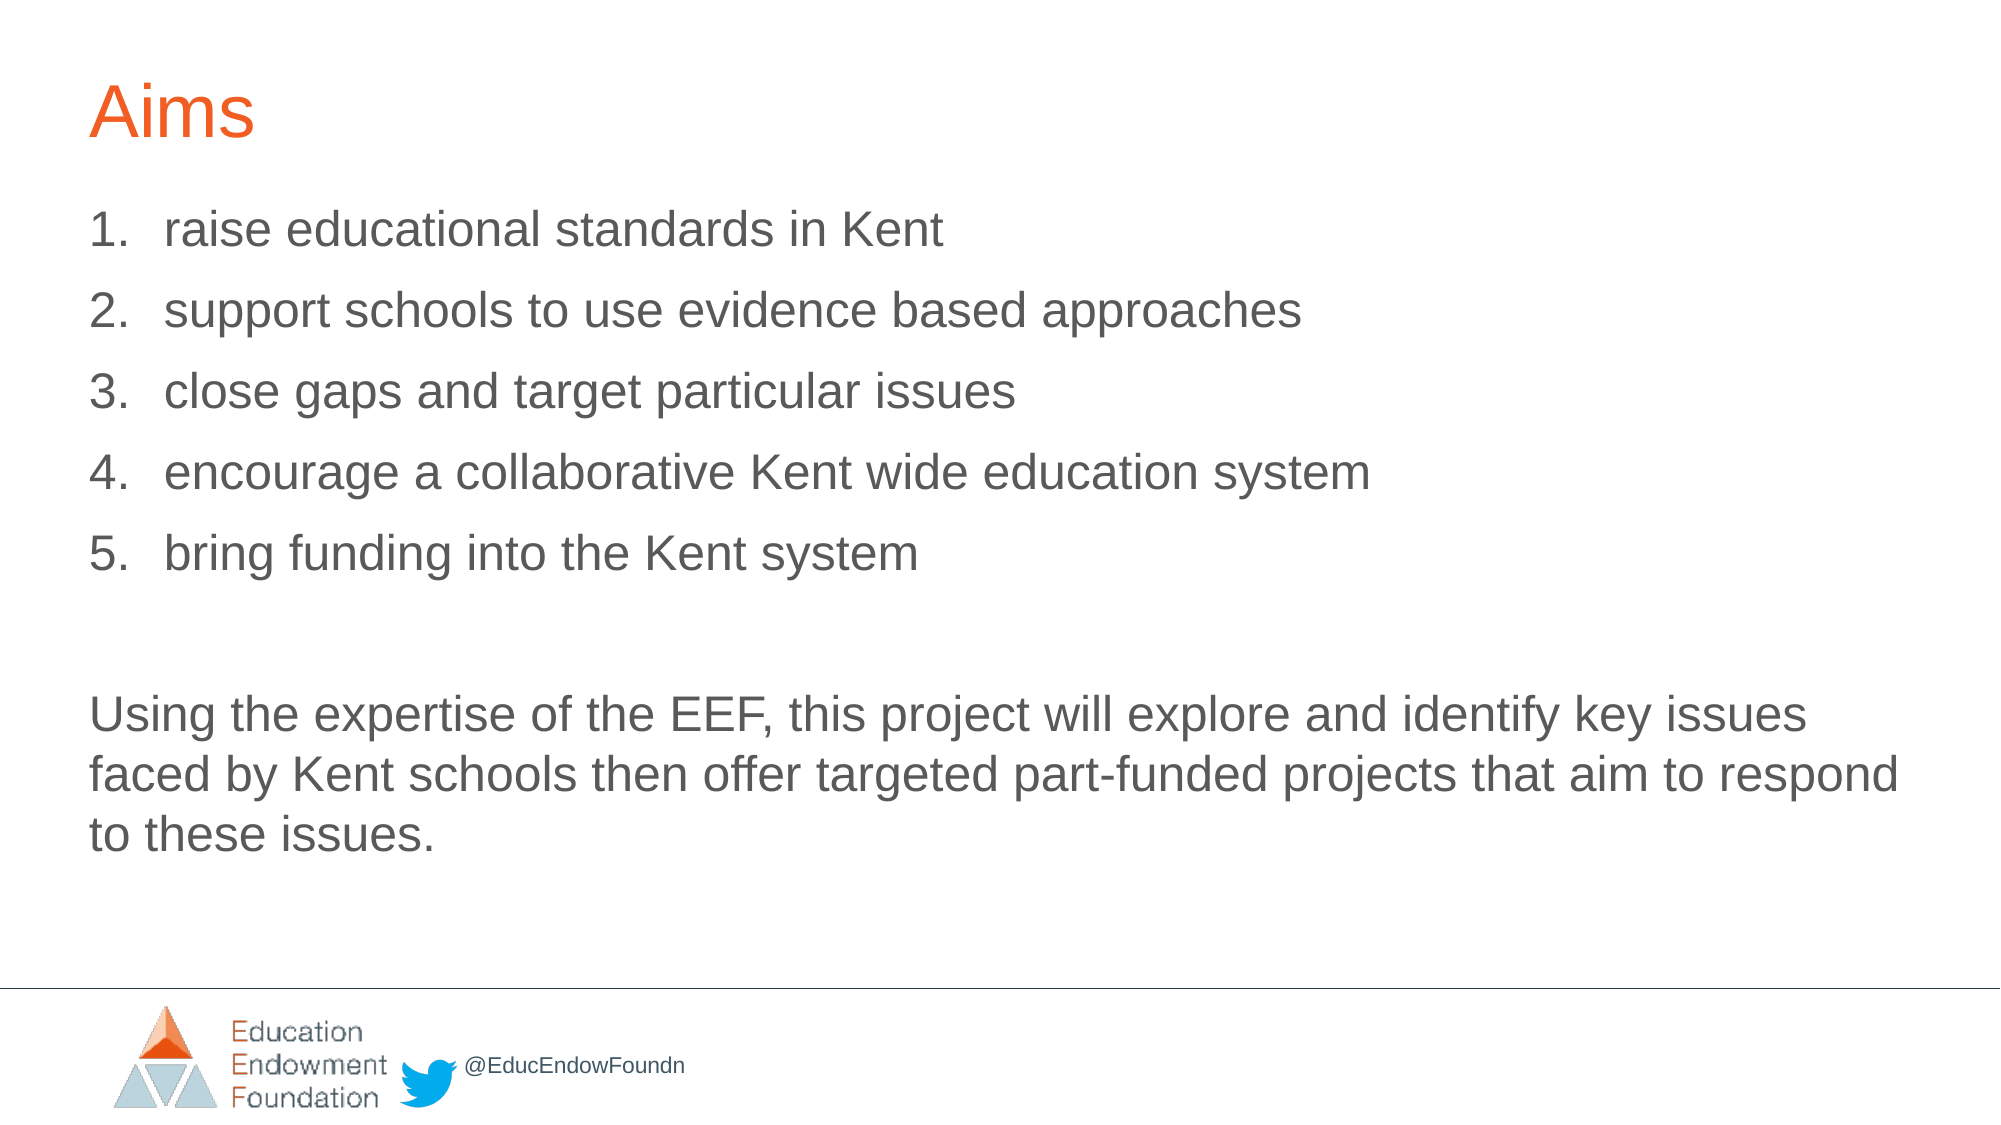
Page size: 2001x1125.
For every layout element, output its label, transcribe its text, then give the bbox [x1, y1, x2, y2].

text_box Aims [74, 46, 1957, 190]
picture [105, 999, 466, 1117]
text_box raise educational standards in Kent support schools to use evidence based approaches close gaps and target particular issues encourage a collaborative Kent wide education system bring funding into the Kent system Using the expertise of the EEF, this project will explore and identify key issues faced by Kent schools then offer targeted part-funded projects that aim to respond to these issues. [74, 189, 1926, 988]
